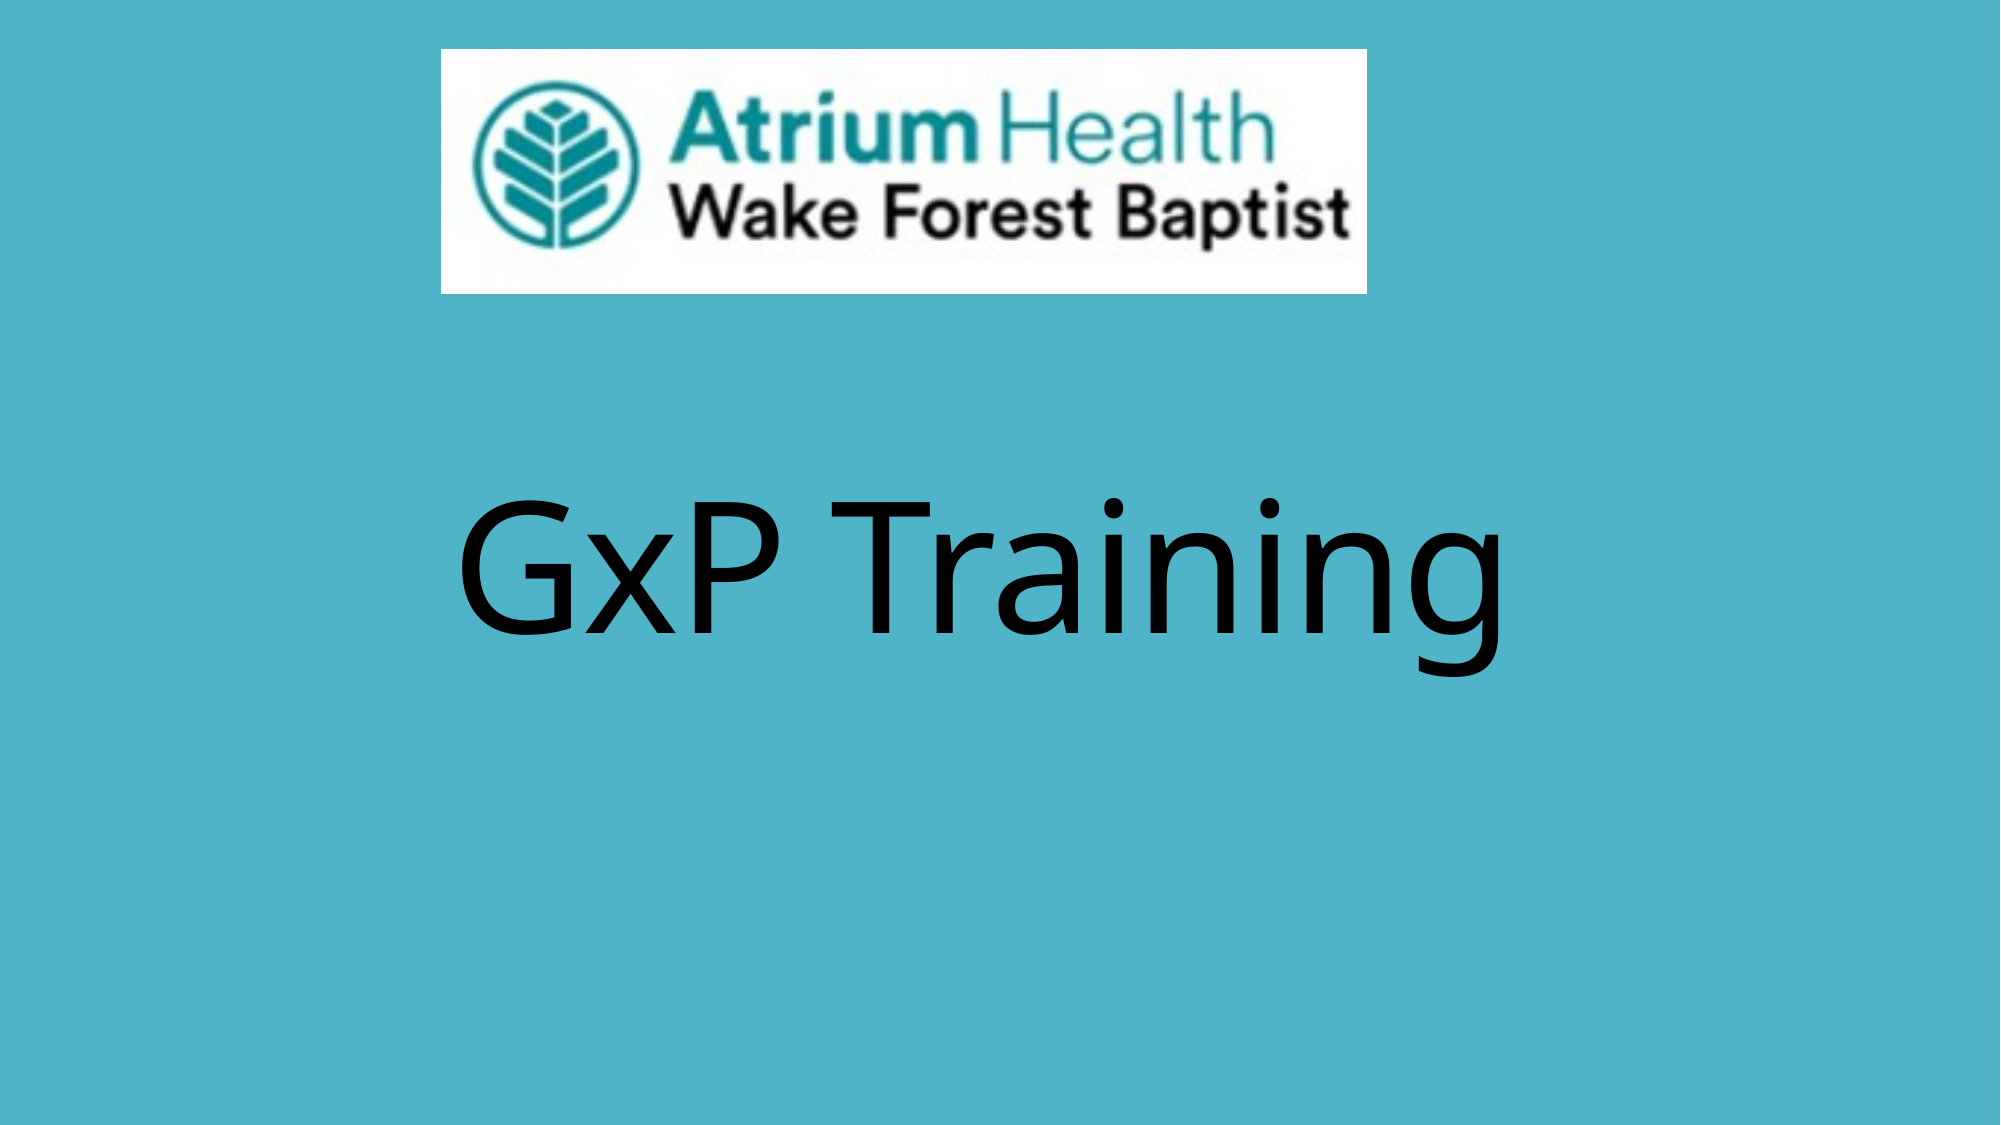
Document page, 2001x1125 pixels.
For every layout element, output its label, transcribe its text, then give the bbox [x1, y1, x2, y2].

title GxP Training [98, 126, 1868, 677]
picture [440, 49, 1367, 294]
